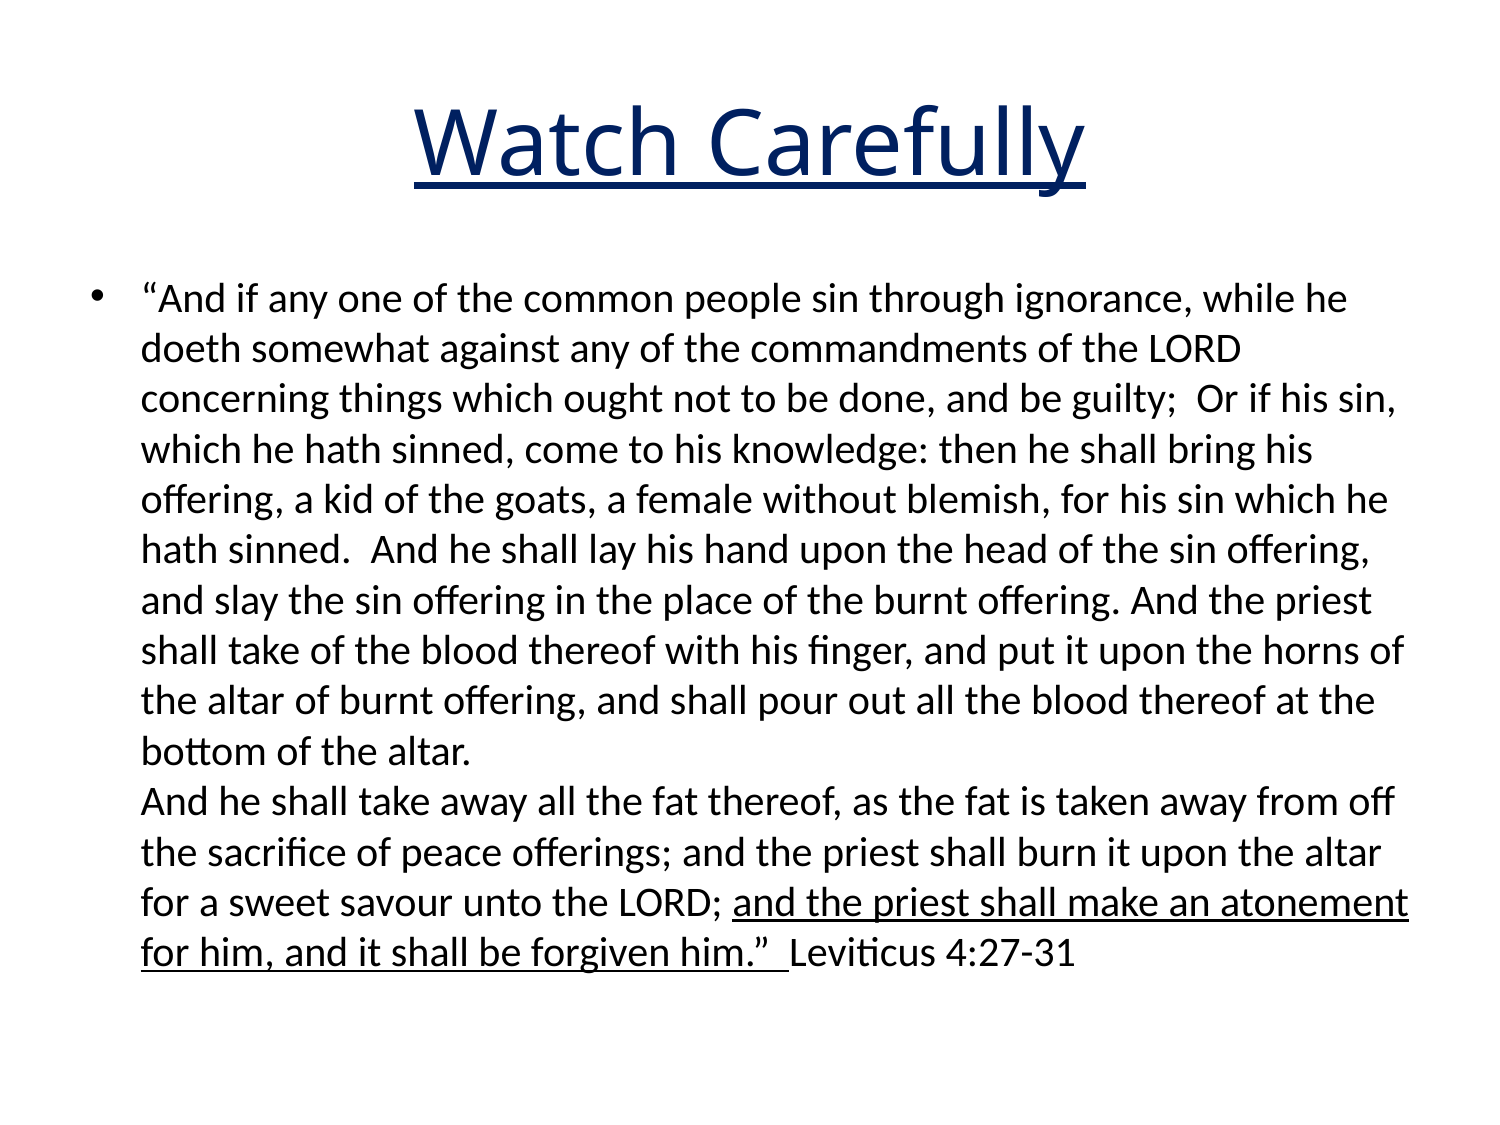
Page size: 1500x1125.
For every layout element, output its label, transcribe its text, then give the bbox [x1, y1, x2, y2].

title Watch Carefully [75, 45, 1425, 233]
list “And if any one of the common people sin through ignorance, while he doeth somewhat against any of the commandments of the LORD concerning things which ought not to be done, and be guilty; Or if his sin, which he hath sinned, come to his knowledge: then he shall bring his offering, a kid of the goats, a female without blemish, for his sin which he hath sinned. And he shall lay his hand upon the head of the sin offering, and slay the sin offering in the place of the burnt offering. And the priest shall take of the blood thereof with his finger, and put it upon the horns of the altar of burnt offering, and shall pour out all the blood thereof at the bottom of the altar. And he shall take away all the fat thereof, as the fat is taken away from off the sacrifice of peace offerings; and the priest shall burn it upon the altar for a sweet savour unto the LORD; and the priest shall make an atonement for him, and it shall be forgiven him.” Leviticus 4:27-31 [75, 262, 1425, 1005]
